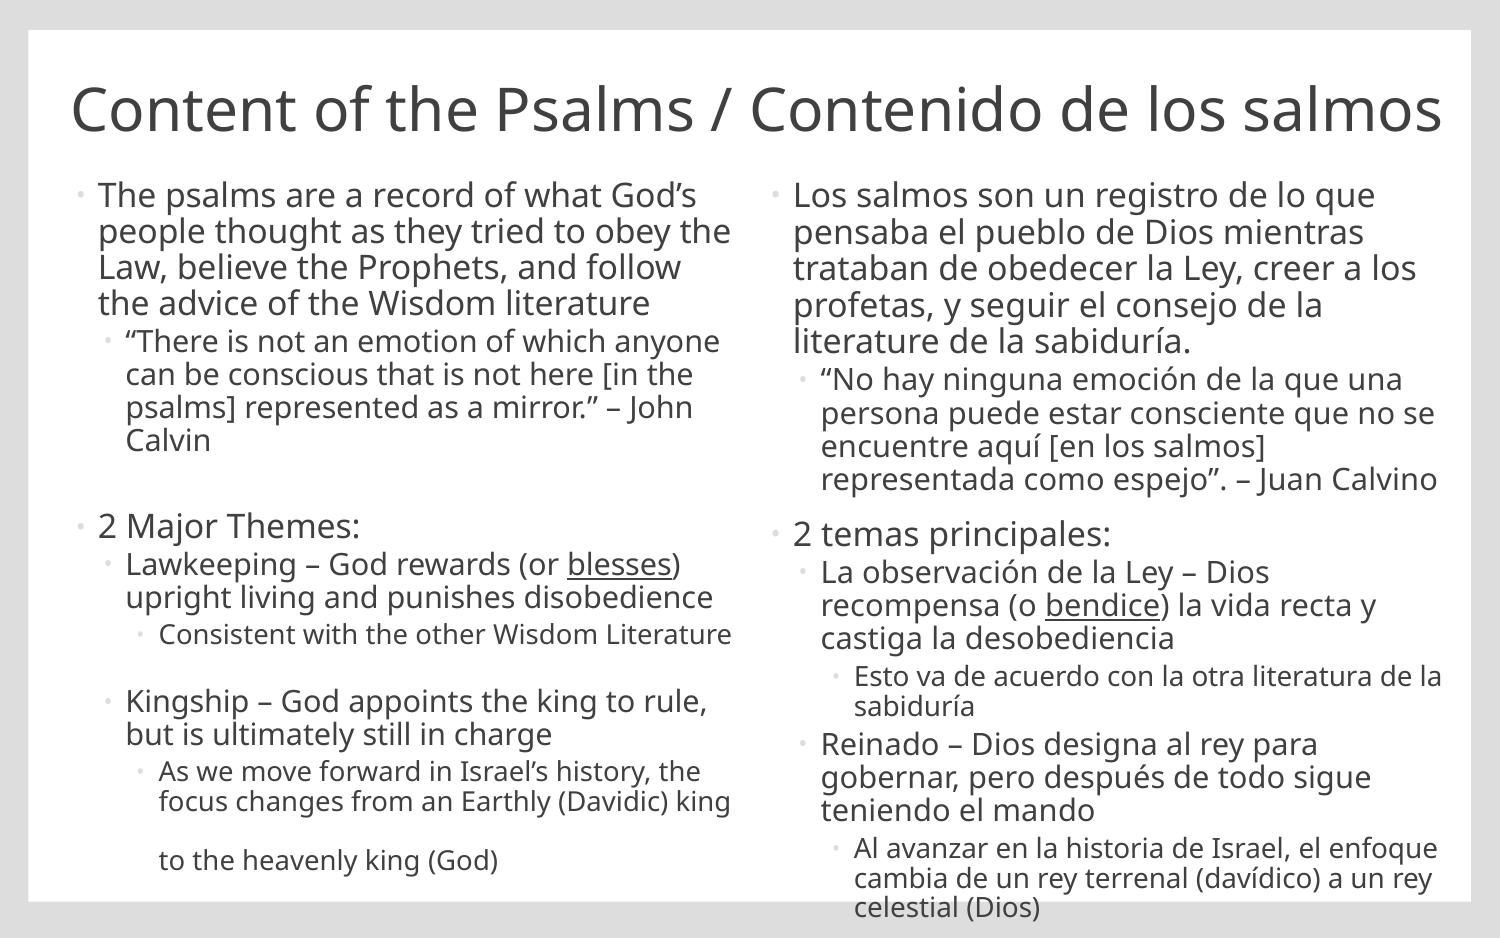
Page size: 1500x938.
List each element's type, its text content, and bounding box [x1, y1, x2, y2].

list Los salmos son un registro de lo que pensaba el pueblo de Dios mientras trataban de obedecer la Ley, creer a los profetas, y seguir el consejo de la literature de la sabiduría. “No hay ninguna emoción de la que una persona puede estar consciente que no se encuentre aquí [en los salmos] representada como espejo”. – Juan Calvino 2 temas principales: La observación de la Ley – Dios recompensa (o bendice) la vida recta y castiga la desobediencia Esto va de acuerdo con la otra literatura de la sabiduría Reinado – Dios designa al rey para gobernar, pero después de todo sigue teniendo el mando Al avanzar en la historia de Israel, el enfoque cambia de un rey terrenal (davídico) a un rey celestial (Dios) [750, 170, 1472, 938]
list The psalms are a record of what God’s people thought as they tried to obey the Law, believe the Prophets, and follow the advice of the Wisdom literature “There is not an emotion of which anyone can be conscious that is not here [in the psalms] represented as a mirror.” – John Calvin 2 Major Themes: Lawkeeping – God rewards (or blesses) upright living and punishes disobedience Consistent with the other Wisdom Literature Kingship – God appoints the king to rule, but is ultimately still in charge As we move forward in Israel’s history, the focus changes from an Earthly (Davidic) king to the heavenly king (God) [55, 170, 750, 938]
title Content of the Psalms / Contenido de los salmos [55, 53, 1462, 170]
